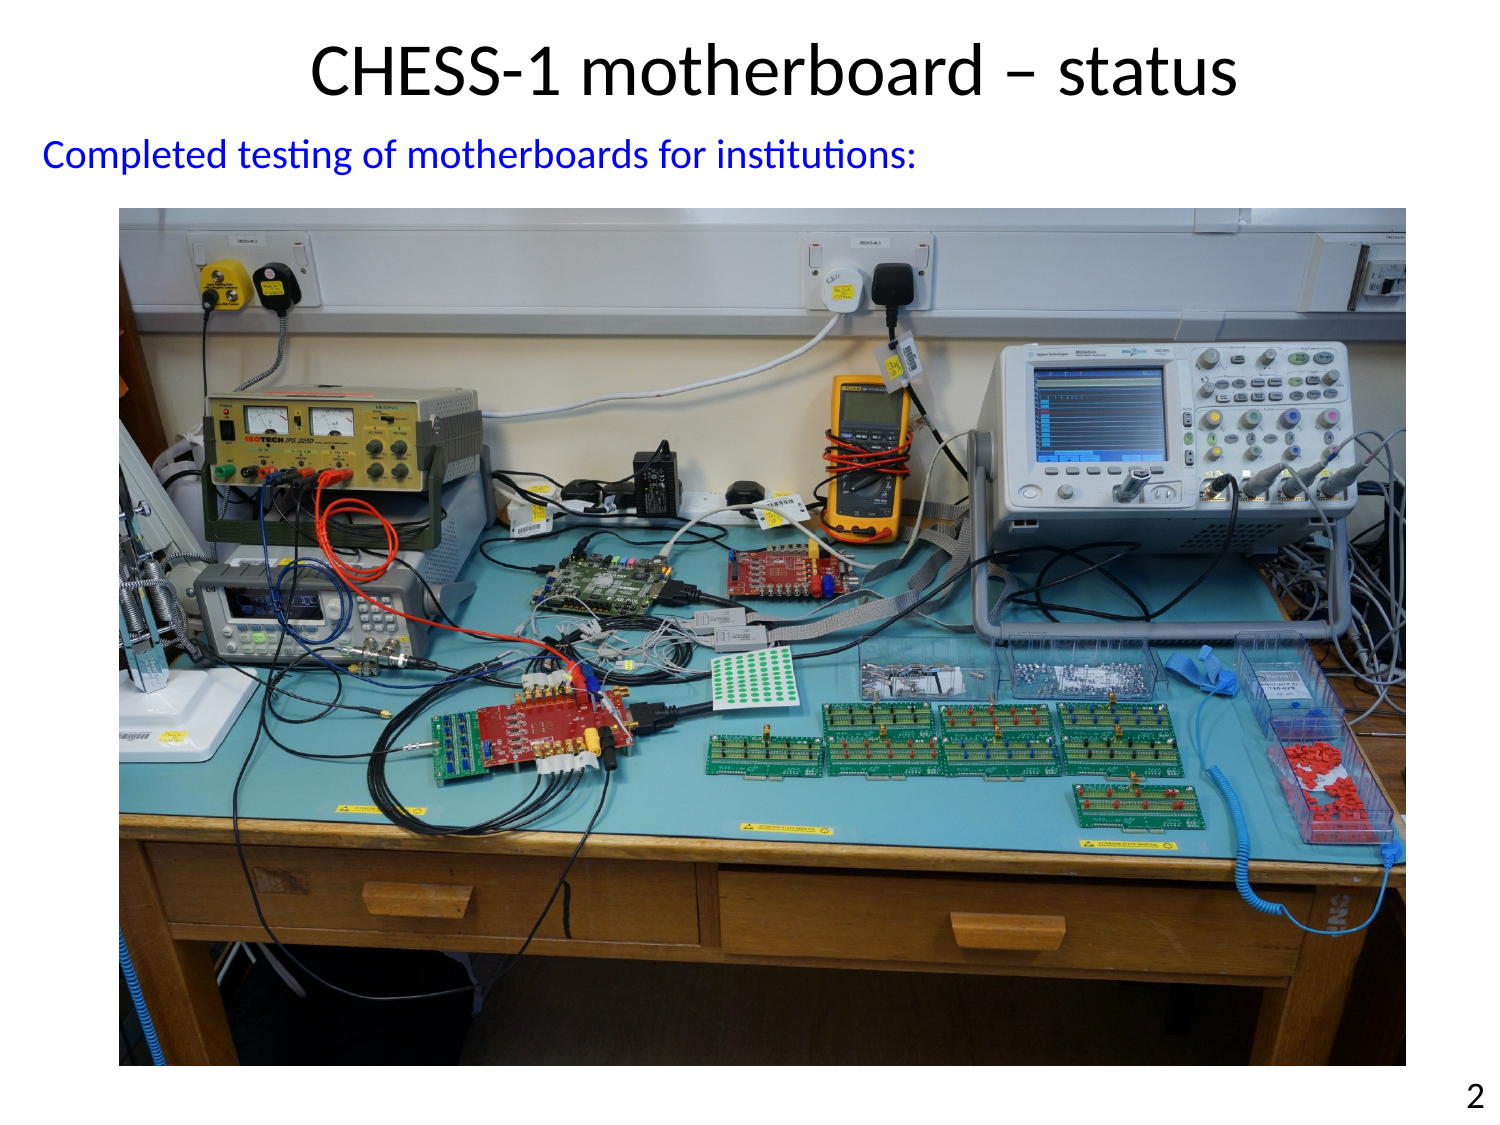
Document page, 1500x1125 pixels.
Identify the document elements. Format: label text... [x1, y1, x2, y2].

slide_number 2 [1387, 1063, 1500, 1124]
text_box CHESS-1 motherboard – status [99, 19, 1450, 113]
text_box Completed testing of motherboards for institutions: [27, 119, 1406, 185]
picture [119, 207, 1406, 1066]
